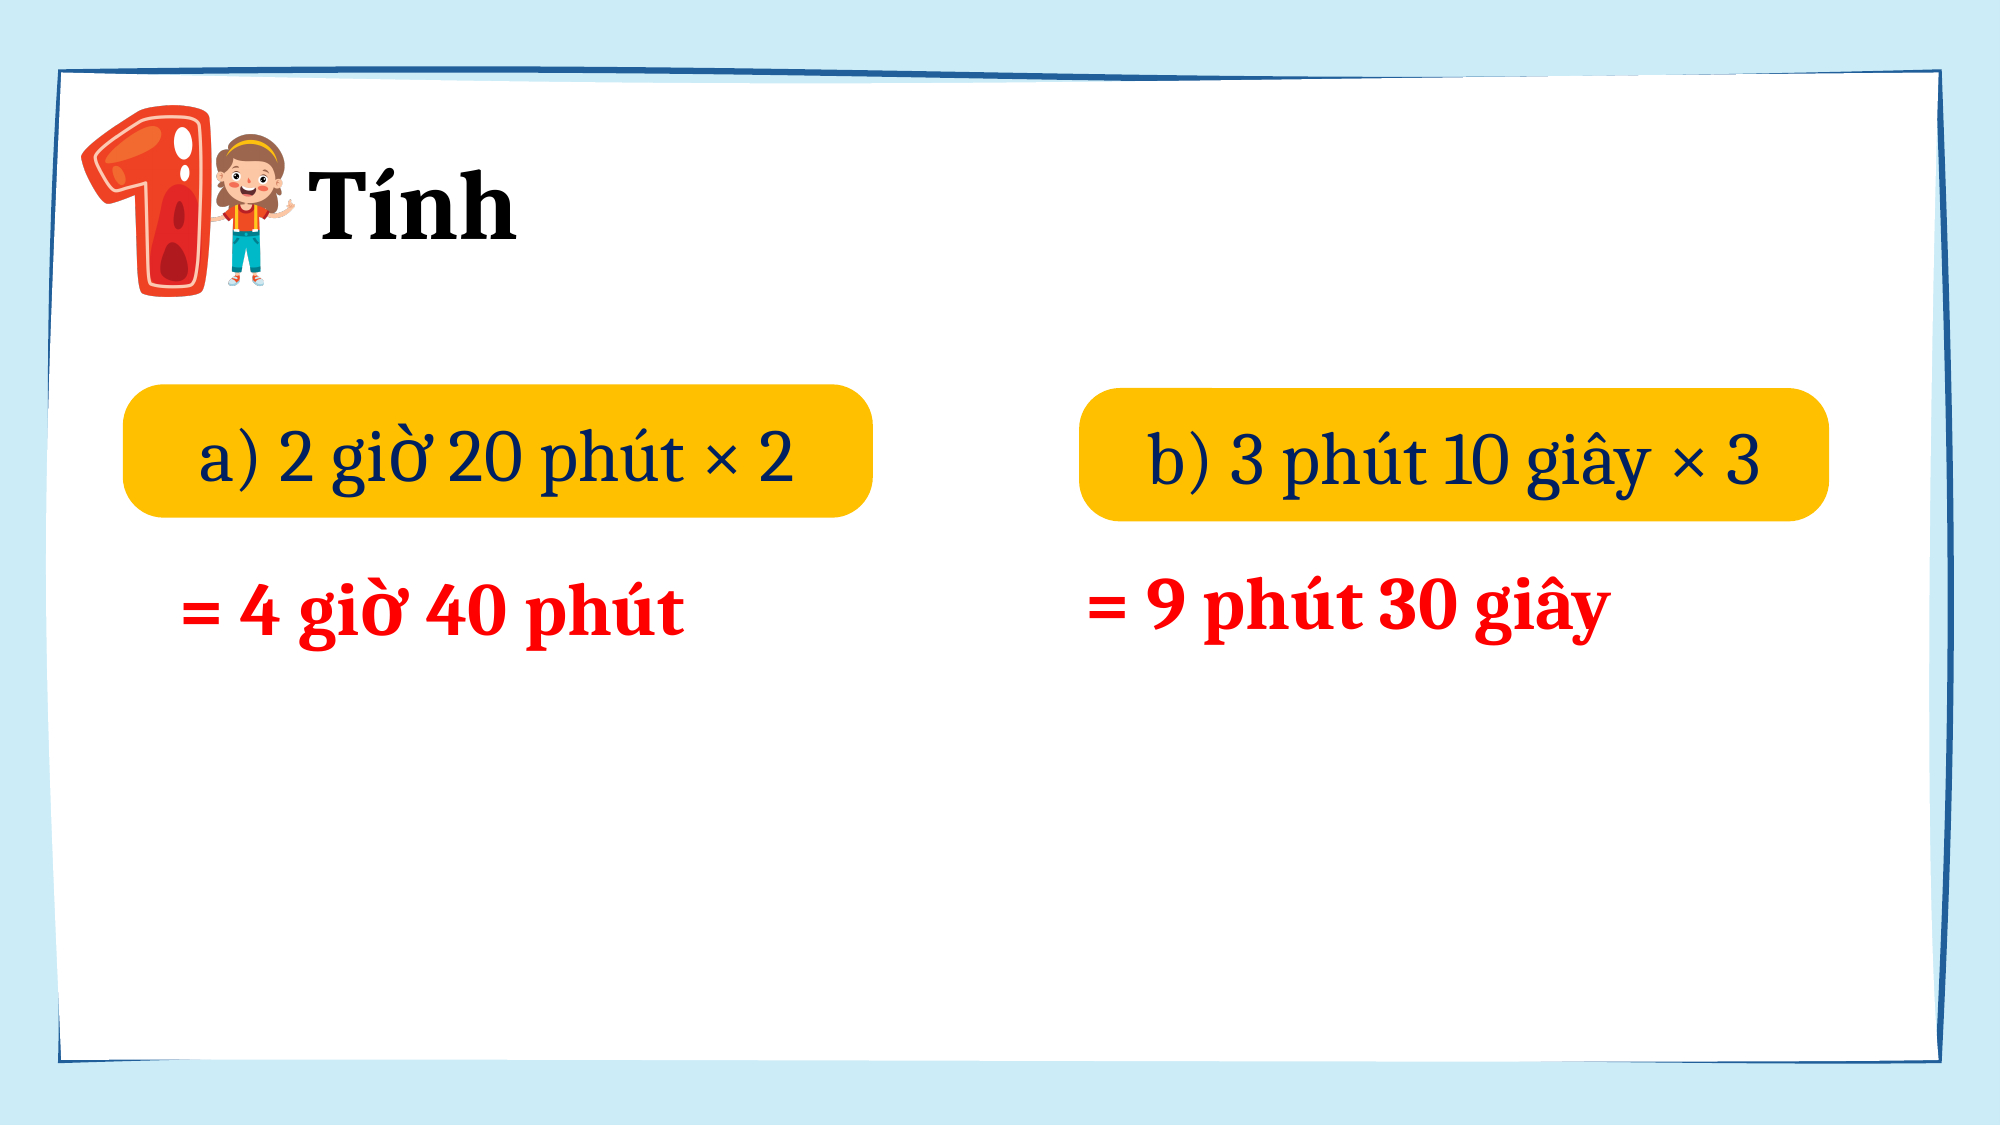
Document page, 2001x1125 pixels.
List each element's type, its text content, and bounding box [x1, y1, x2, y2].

text_box = 4 giờ 40 phút [165, 553, 891, 658]
text_box a) 2 giờ 20 phút × 2 [121, 382, 875, 520]
text_box = 9 phút 30 giây [1070, 547, 1797, 653]
text_box b) 3 phút 10 giây × 3 [1077, 386, 1831, 523]
picture [0, 0, 2000, 1125]
text_box Tính [295, 131, 1919, 267]
